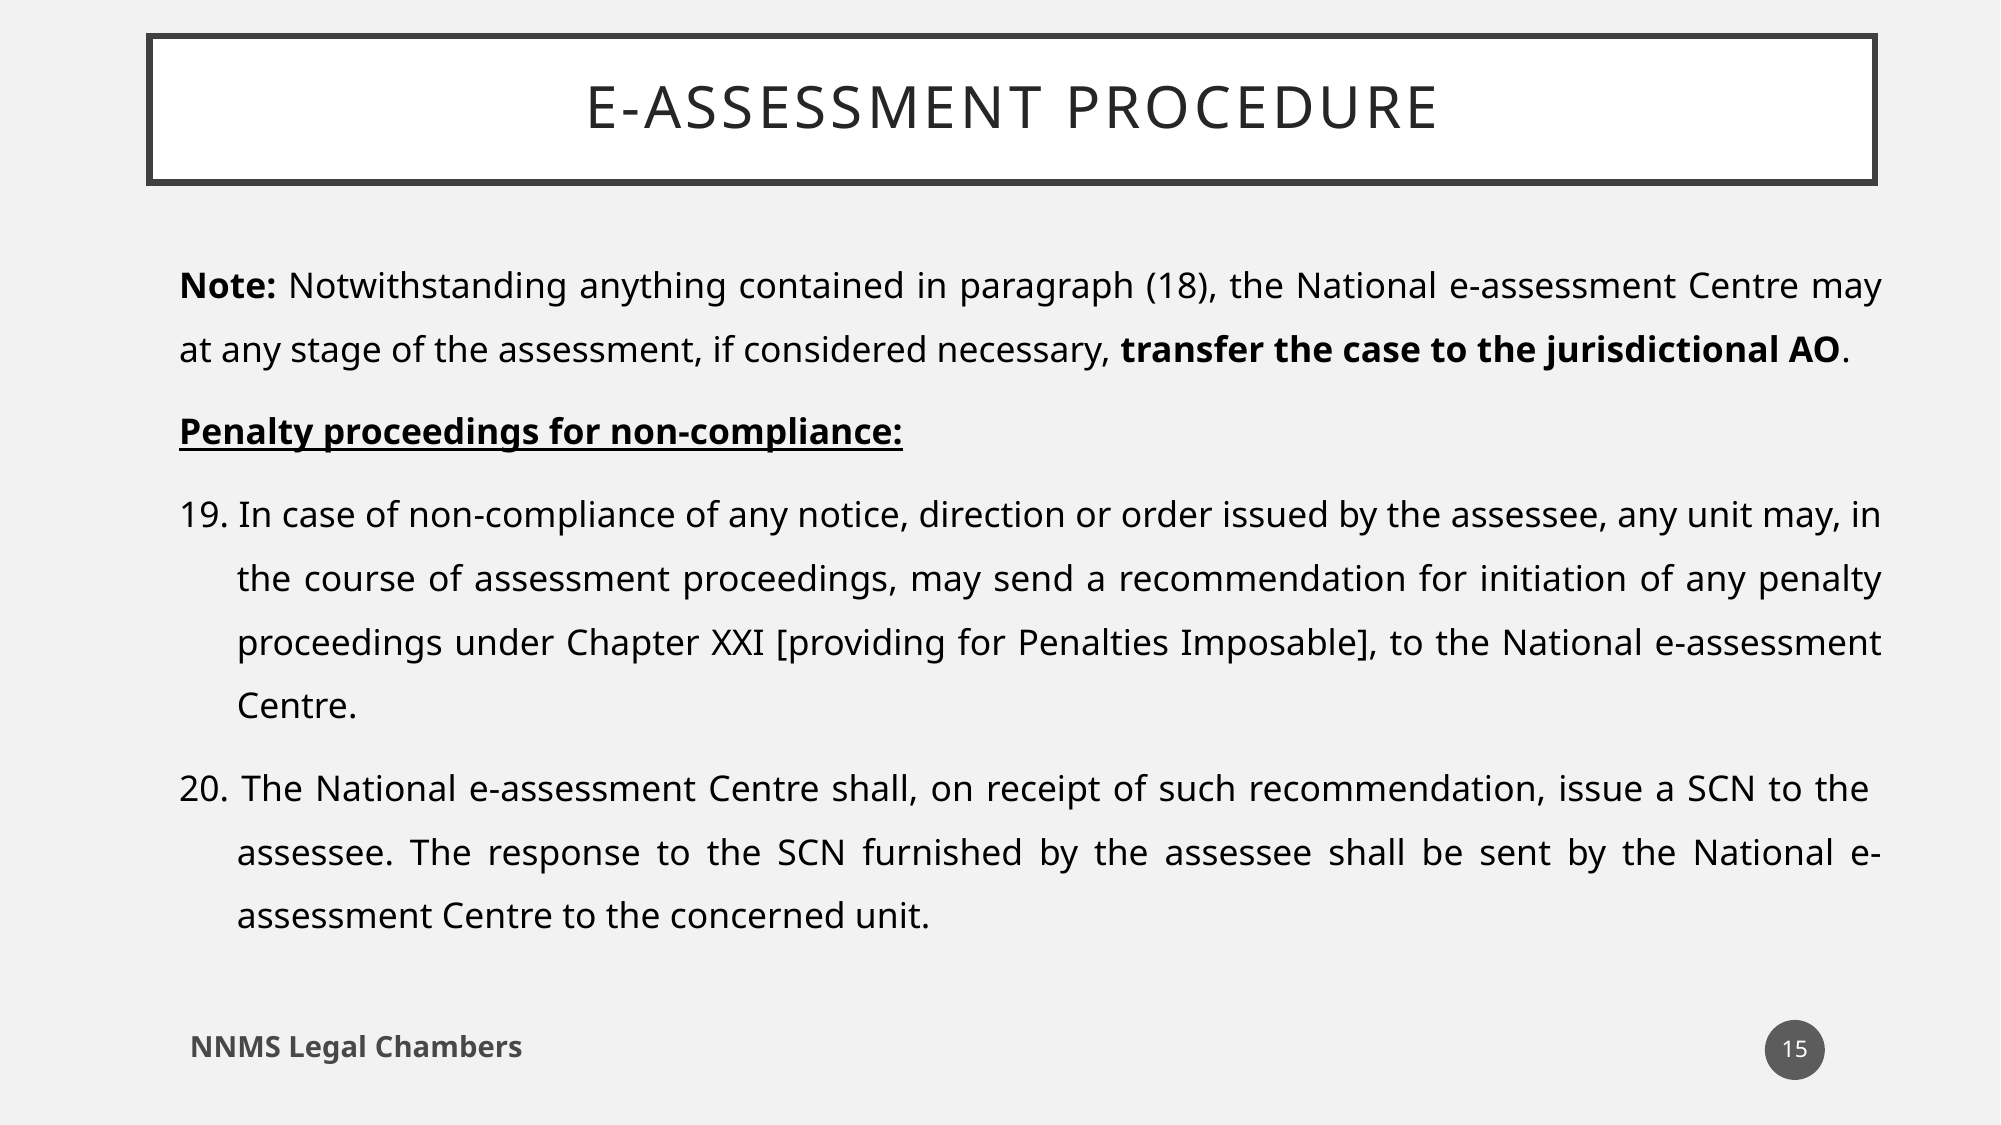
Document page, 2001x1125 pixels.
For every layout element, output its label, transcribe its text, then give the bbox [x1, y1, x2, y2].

title E-ASSESSMENT PROCEDURE [146, 33, 1878, 186]
slide_number 15 [1764, 1019, 1825, 1080]
footer NNMS Legal Chambers [175, 1020, 1144, 1073]
text_box Note: Notwithstanding anything contained in paragraph (18), the National e-assessment Centre may at any stage of the assessment, if considered necessary, transfer the case to the jurisdictional AO. Penalty proceedings for non-compliance: 19. In case of non-compliance of any notice, direction or order issued by the assessee, any unit may, in the course of assessment proceedings, may send a recommendation for initiation of any penalty proceedings under Chapter XXI [providing for Penalties Imposable], to the National e-assessment Centre. 20. The National e-assessment Centre shall, on receipt of such recommendation, issue a SCN to the assessee. The response to the SCN furnished by the assessee shall be sent by the National e-assessment Centre to the concerned unit. [149, 234, 1898, 944]
